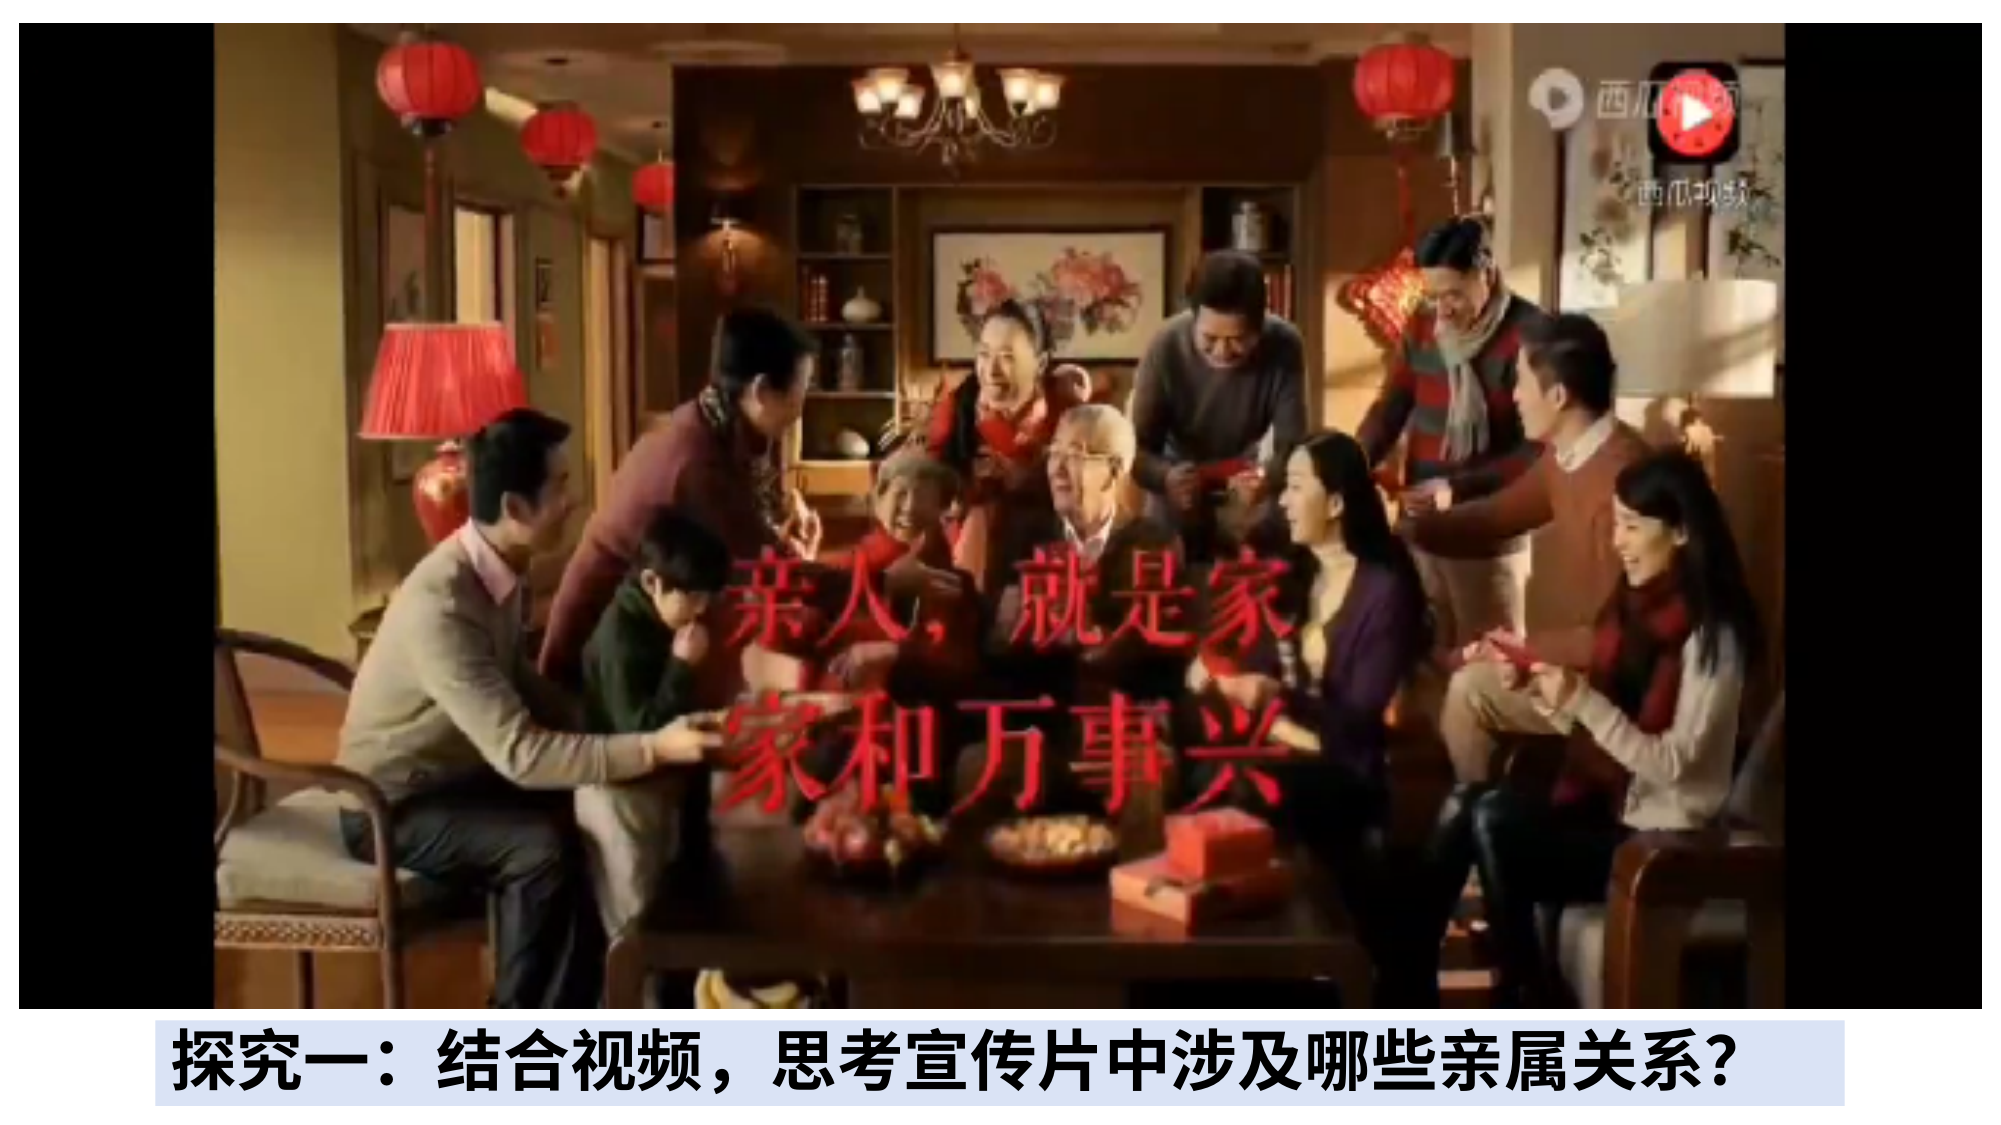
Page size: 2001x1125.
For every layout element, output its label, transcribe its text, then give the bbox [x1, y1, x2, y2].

text_box 探究一：结合视频，思考宣传片中涉及哪些亲属关系？ [155, 1020, 1845, 1106]
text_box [18, 22, 1984, 1010]
